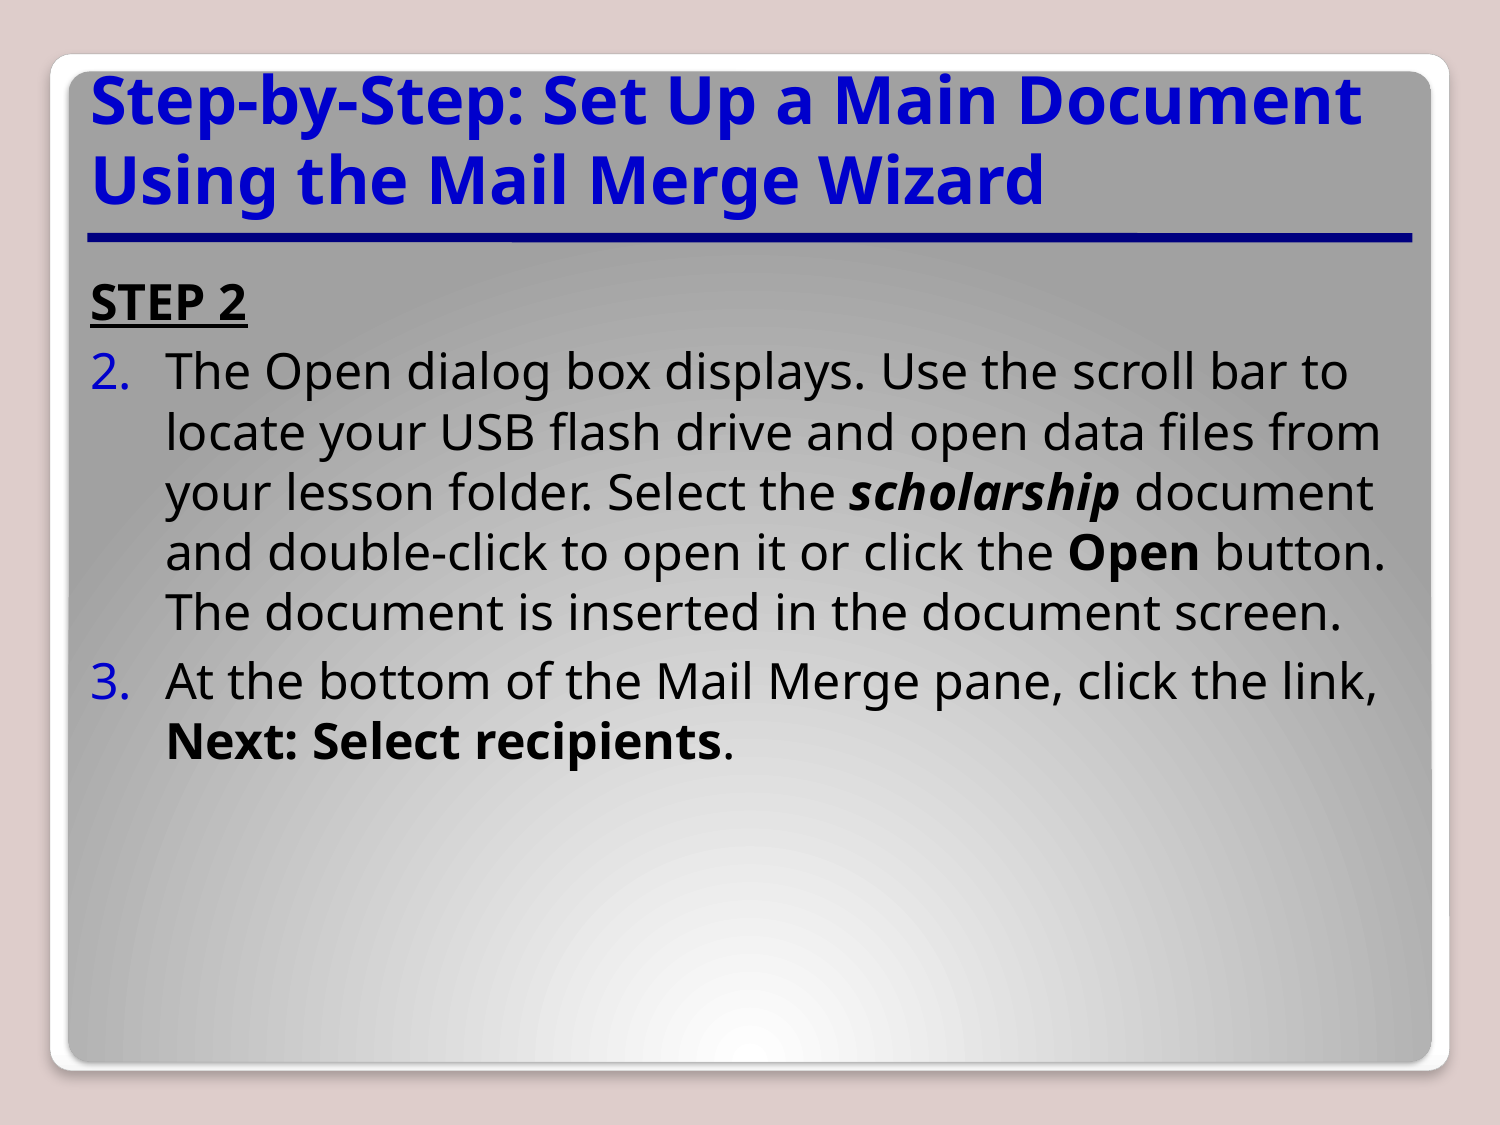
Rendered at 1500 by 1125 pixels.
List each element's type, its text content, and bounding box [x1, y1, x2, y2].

title Step-by-Step: Set Up a Main Document Using the Mail Merge Wizard [74, 74, 1426, 226]
list STEP 2 The Open dialog box displays. Use the scroll bar to locate your USB flash drive and open data files from your lesson folder. Select the scholarship document and double-click to open it or click the Open button. The document is inserted in the document screen. At the bottom of the Mail Merge pane, click the link, Next: Select recipients. [74, 262, 1426, 1063]
